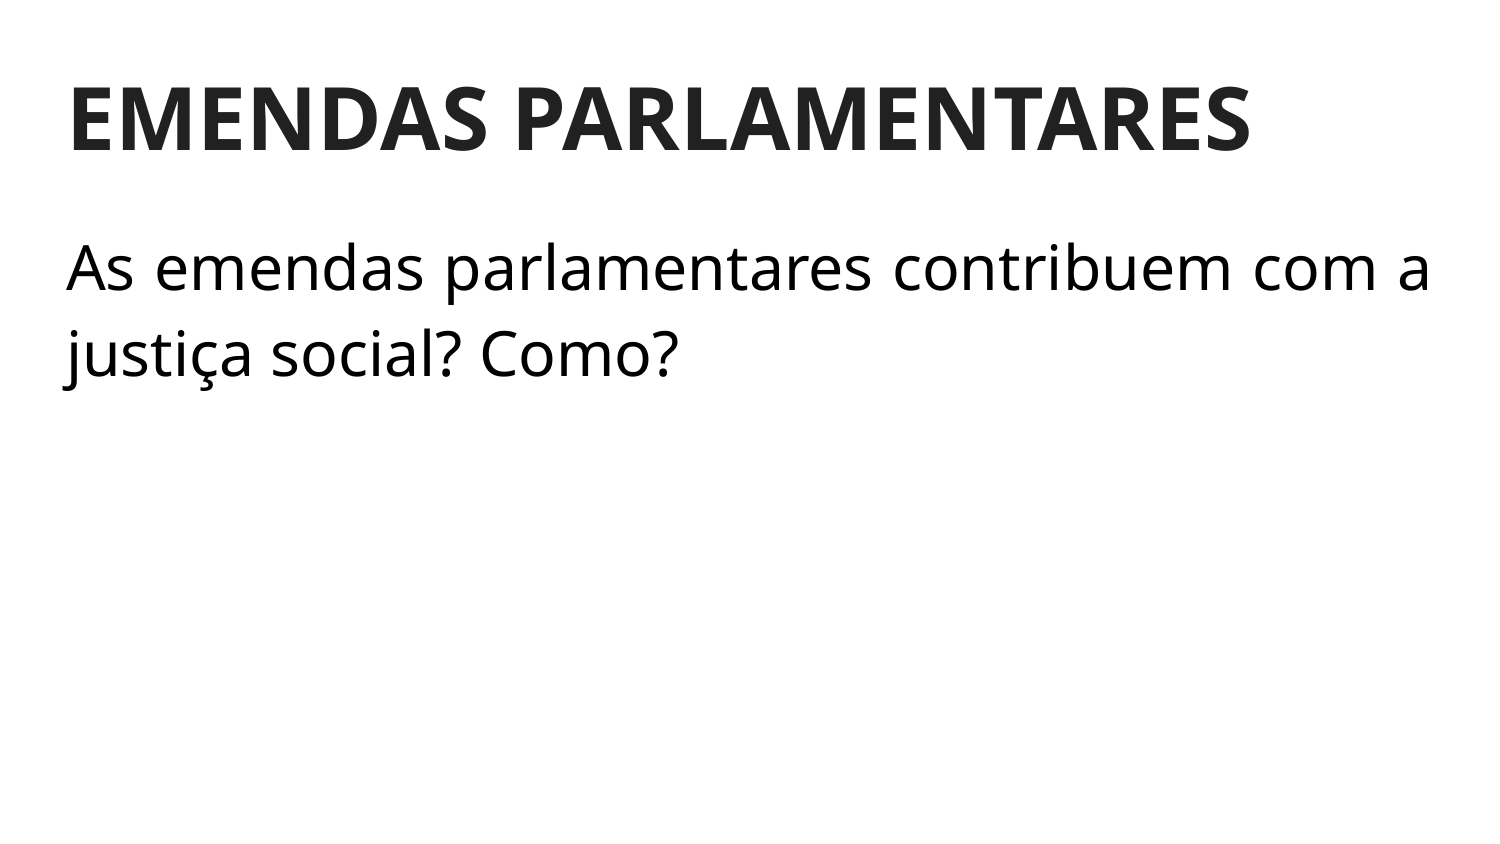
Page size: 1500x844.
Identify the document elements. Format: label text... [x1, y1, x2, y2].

list As emendas parlamentares contribuem com a justiça social? Como? [51, 201, 1449, 750]
title EMENDAS PARLAMENTARES [51, 48, 1449, 180]
